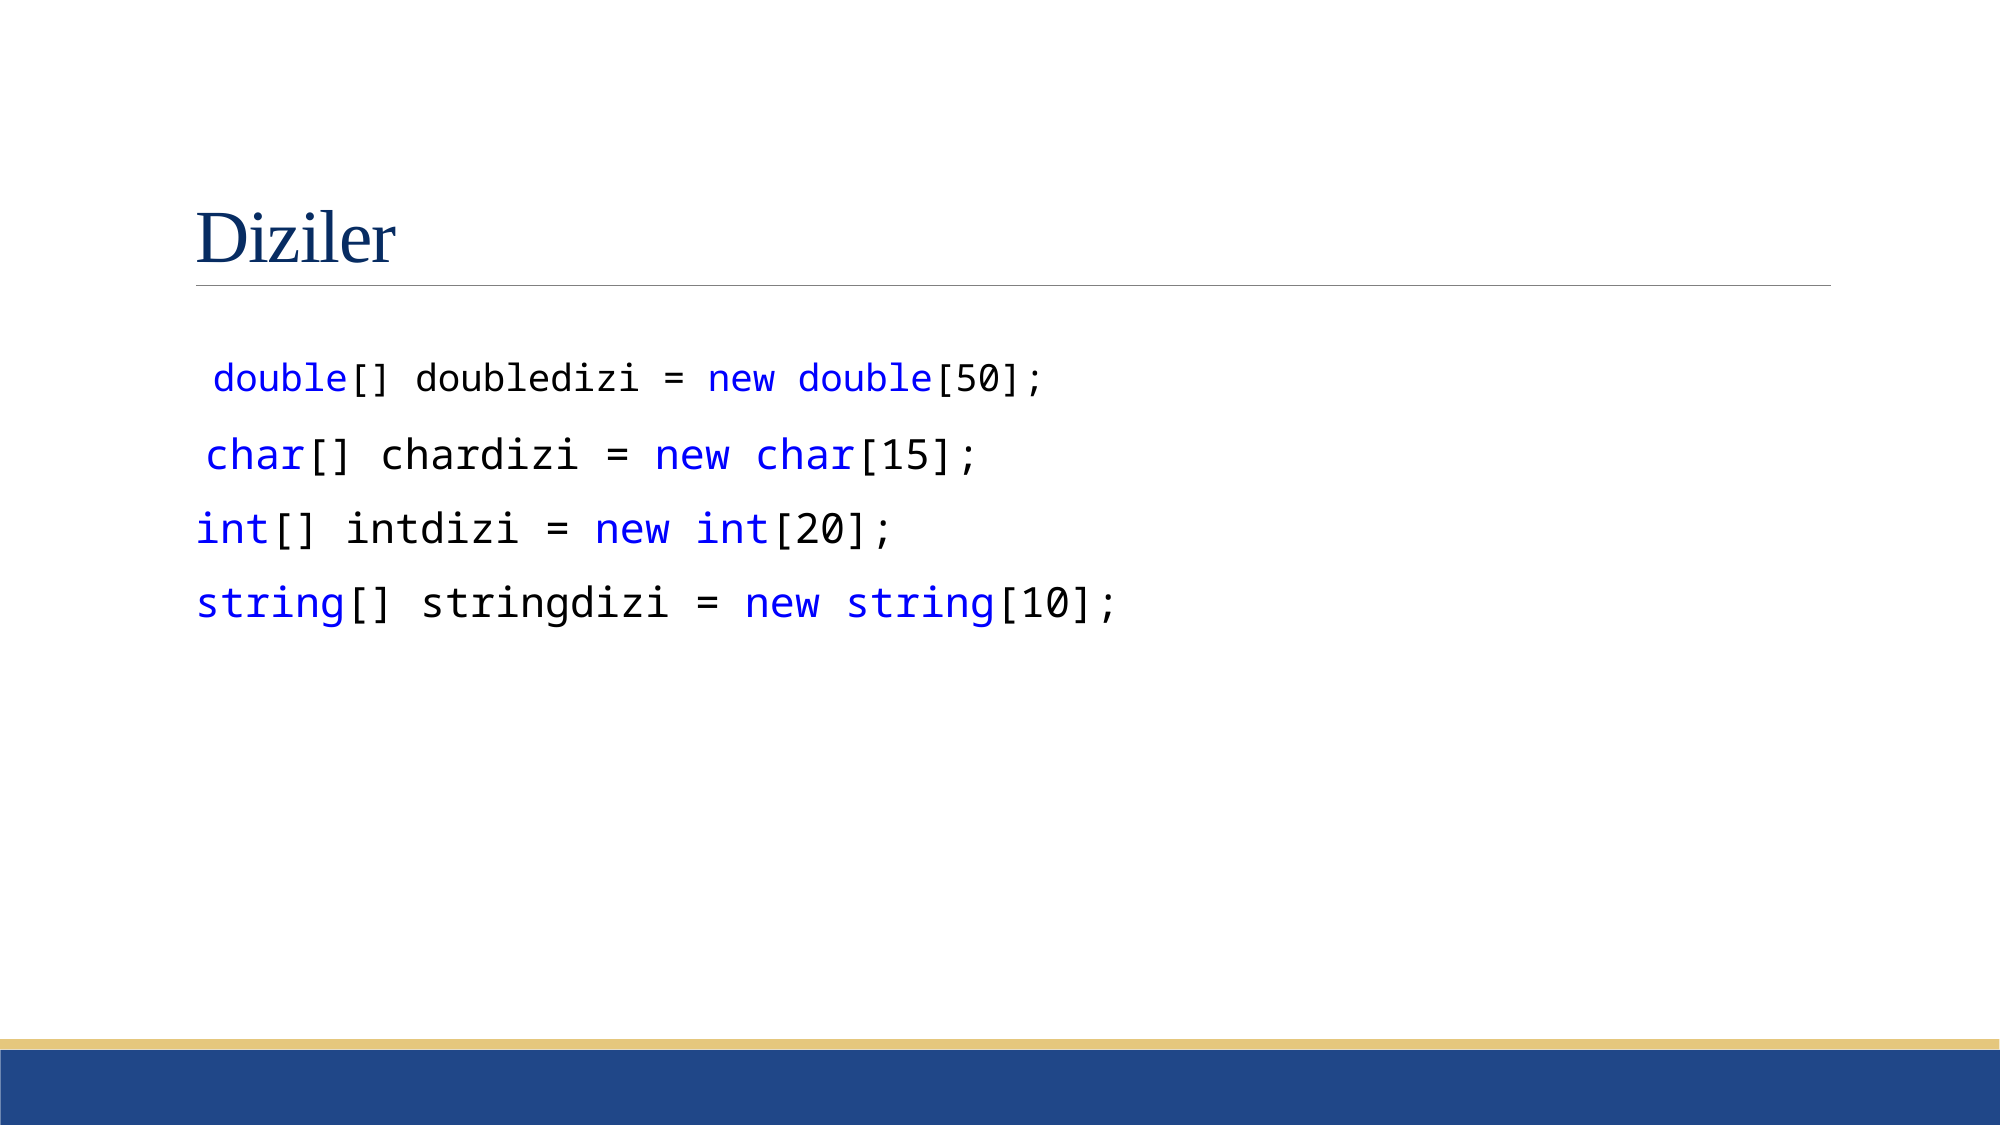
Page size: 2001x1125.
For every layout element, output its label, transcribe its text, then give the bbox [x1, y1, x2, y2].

list double[] doubledizi = new double[50]; char[] chardizi = new char[15]; int[] intdizi = new int[20]; string[] stringdizi = new string[10]; [180, 302, 1830, 963]
title Diziler [180, 47, 1830, 285]
